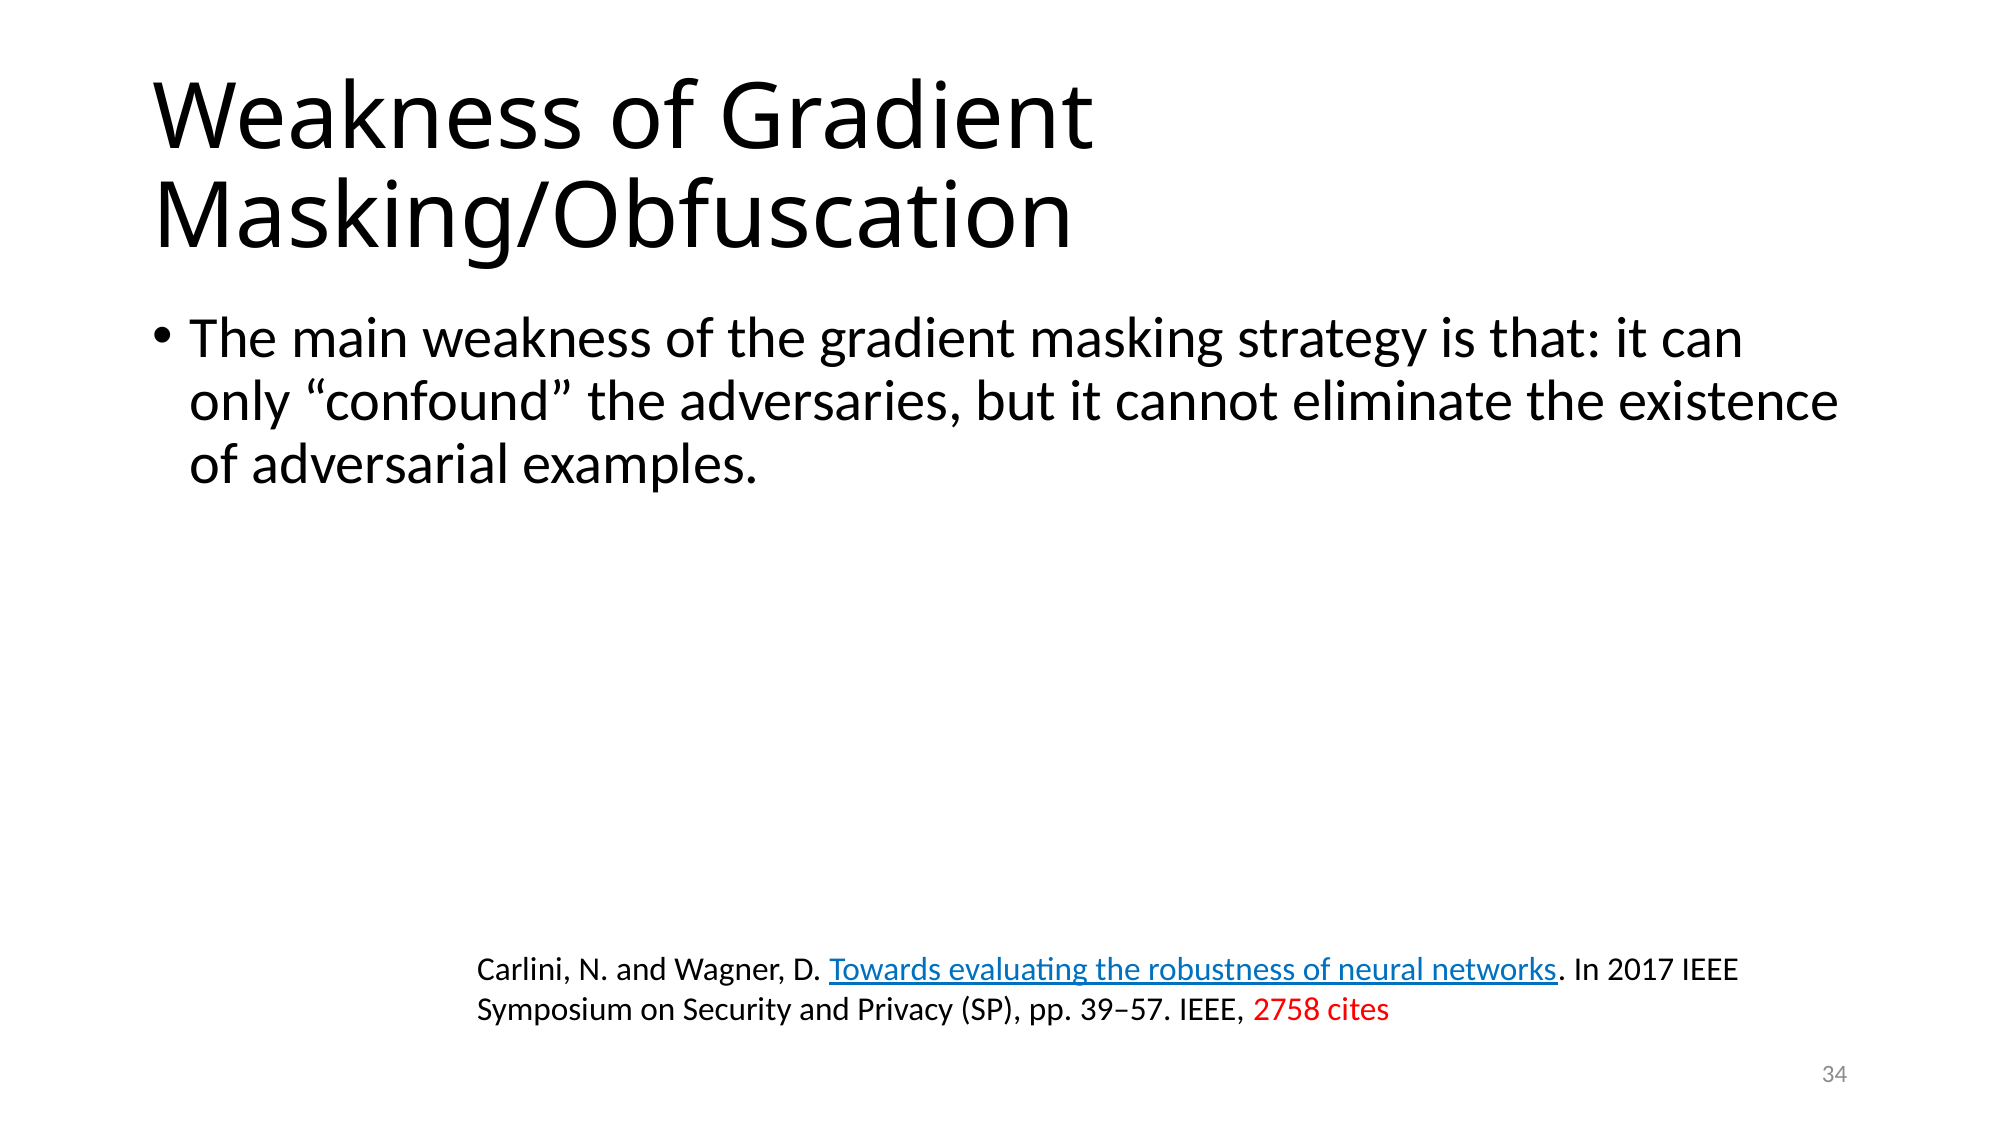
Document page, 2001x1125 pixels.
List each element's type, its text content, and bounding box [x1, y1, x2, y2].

list The main weakness of the gradient masking strategy is that: it can only “confound” the adversaries, but it cannot eliminate the existence of adversarial examples. [137, 299, 1863, 1014]
title Weakness of Gradient Masking/Obfuscation [137, 59, 1863, 278]
slide_number 34 [1412, 1042, 1863, 1103]
text_box Carlini, N. and Wagner, D. Towards evaluating the robustness of neural networks. In 2017 IEEE Symposium on Security and Privacy (SP), pp. 39–57. IEEE, 2758 cites [462, 939, 1863, 1034]
